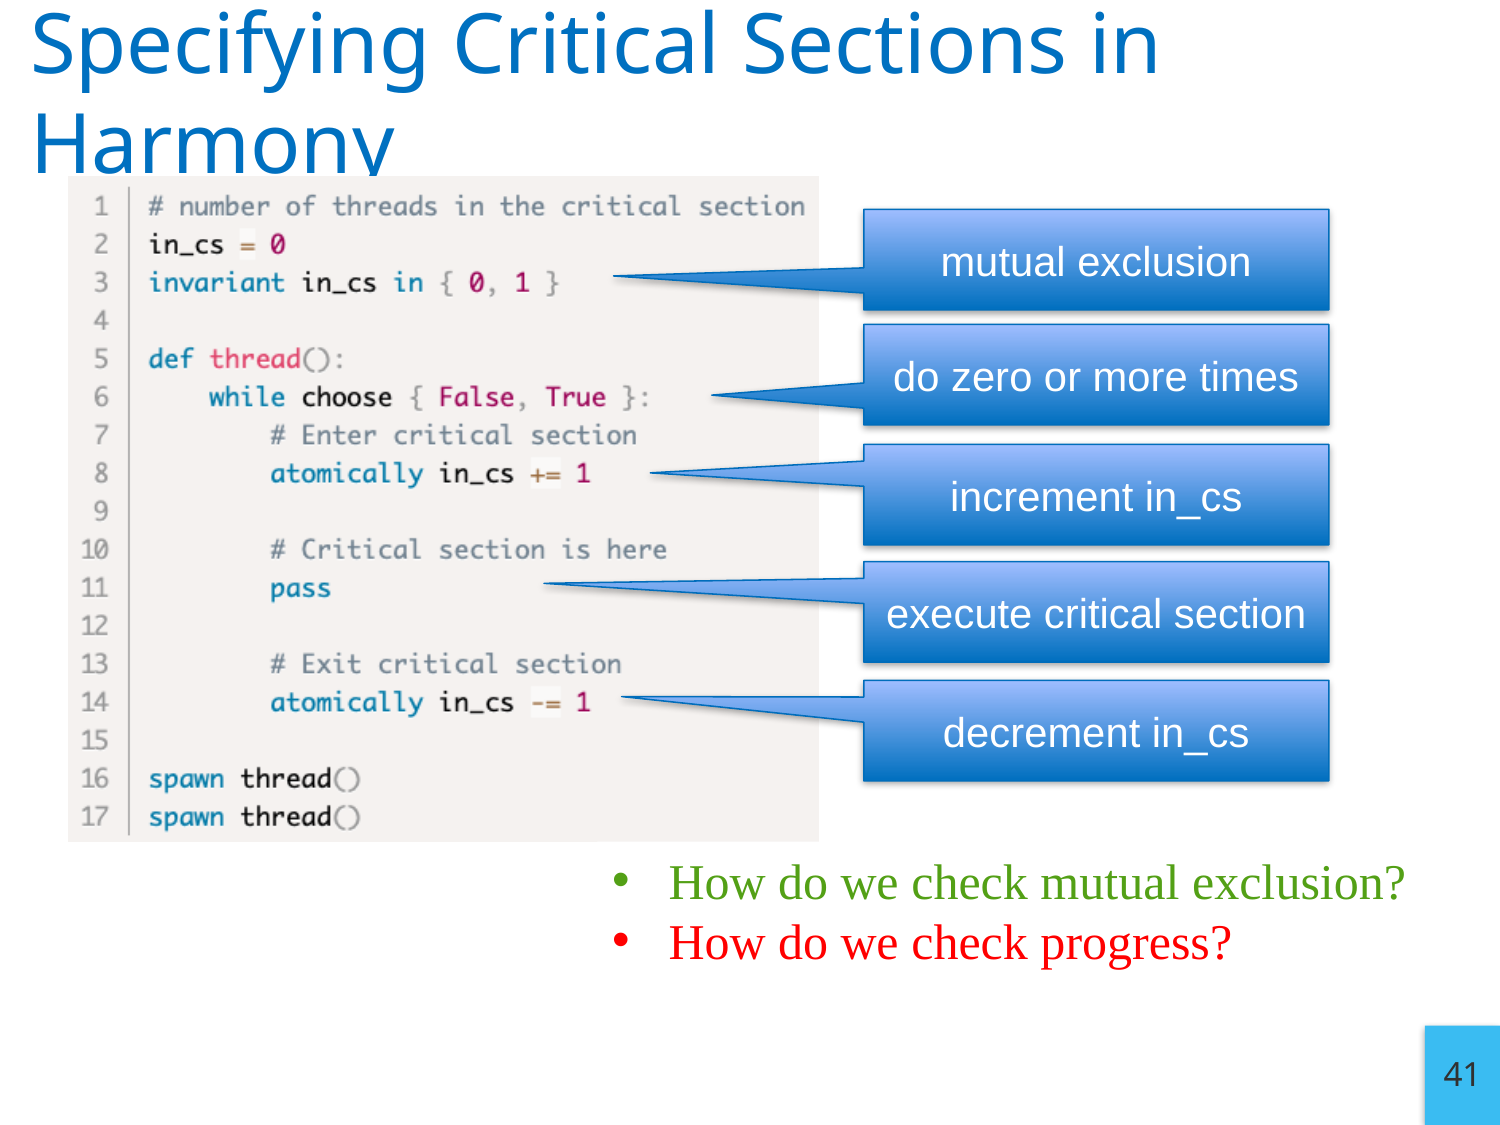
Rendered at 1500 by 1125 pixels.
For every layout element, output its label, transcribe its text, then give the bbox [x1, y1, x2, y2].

picture [68, 176, 819, 843]
text_box decrement in_cs [823, 679, 1330, 782]
text_box increment in_cs [823, 443, 1330, 546]
slide_number 41 [1425, 1025, 1500, 1125]
text_box do zero or more times [823, 323, 1330, 426]
text_box How do we check mutual exclusion? How do we check progress? [597, 841, 1422, 977]
text_box mutual exclusion [823, 208, 1330, 311]
title Specifying Critical Sections in Harmony [15, 16, 1485, 163]
text_box execute critical section [823, 560, 1330, 663]
